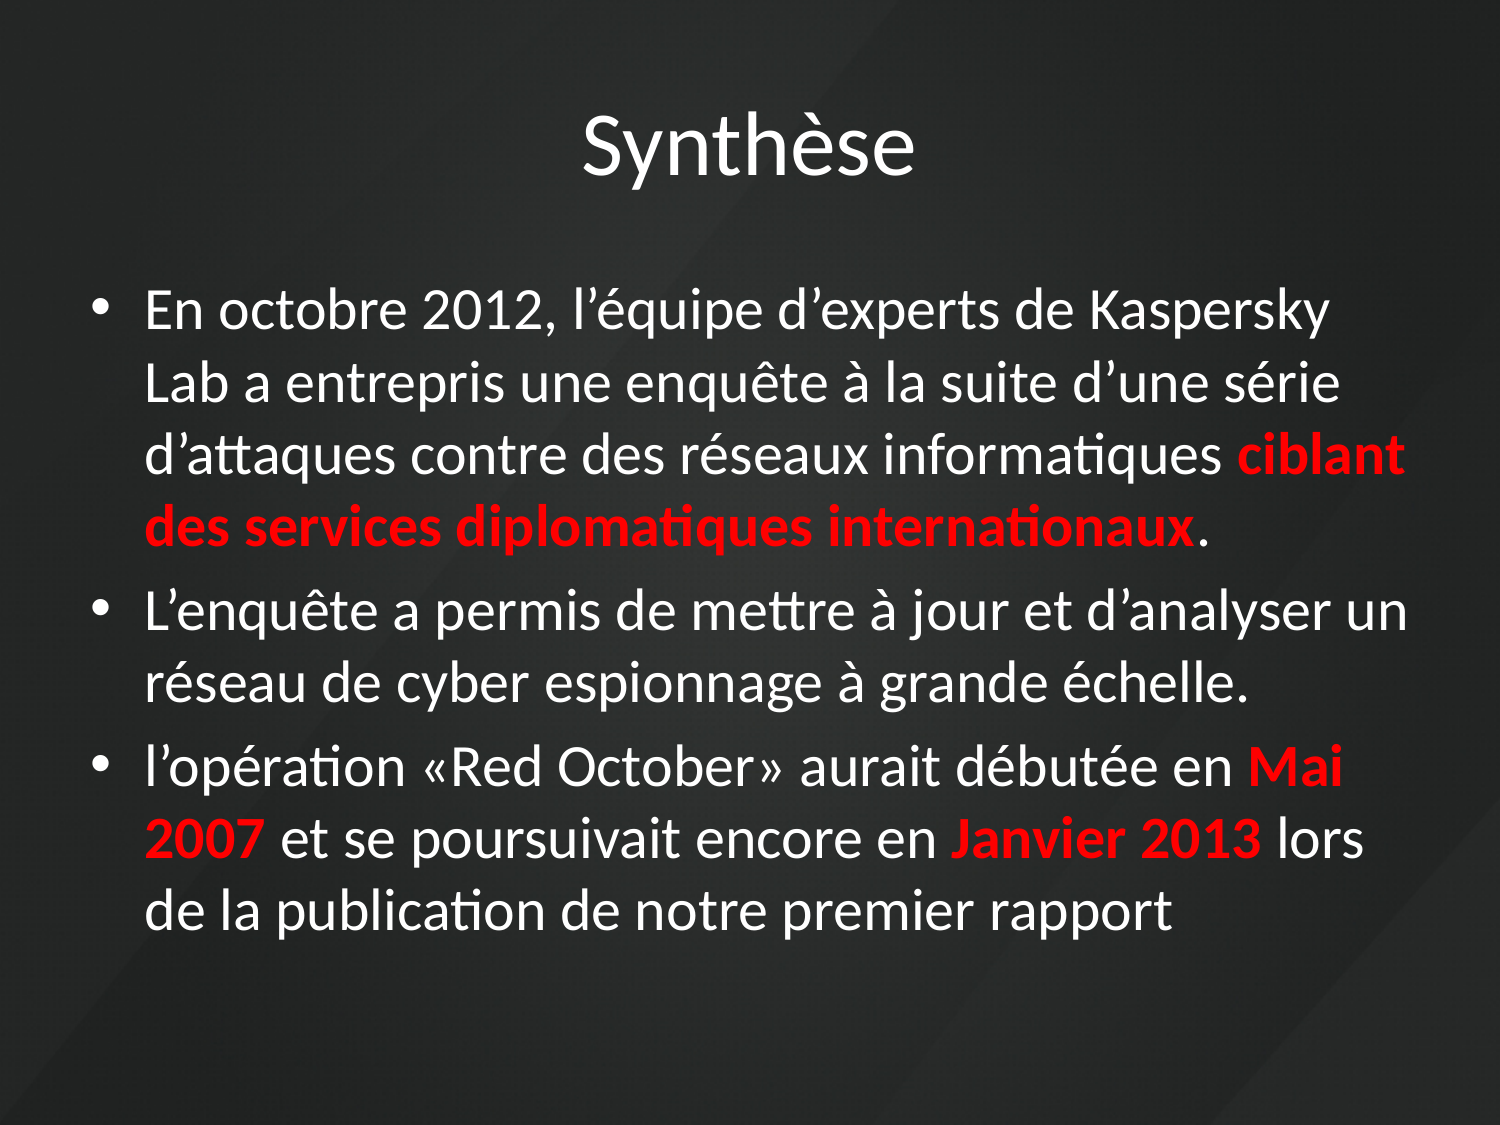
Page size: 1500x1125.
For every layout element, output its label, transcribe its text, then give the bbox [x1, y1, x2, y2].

picture [0, 0, 1500, 1125]
list En octobre 2012, l’équipe d’experts de Kaspersky Lab a entrepris une enquête à la suite d’une série d’attaques contre des réseaux informatiques ciblant des services diplomatiques internationaux. L’enquête a permis de mettre à jour et d’analyser un réseau de cyber espionnage à grande échelle. l’opération «Red October» aurait débutée en Mai 2007 et se poursuivait encore en Janvier 2013 lors de la publication de notre premier rapport [75, 262, 1425, 1005]
title Synthèse [75, 45, 1425, 233]
